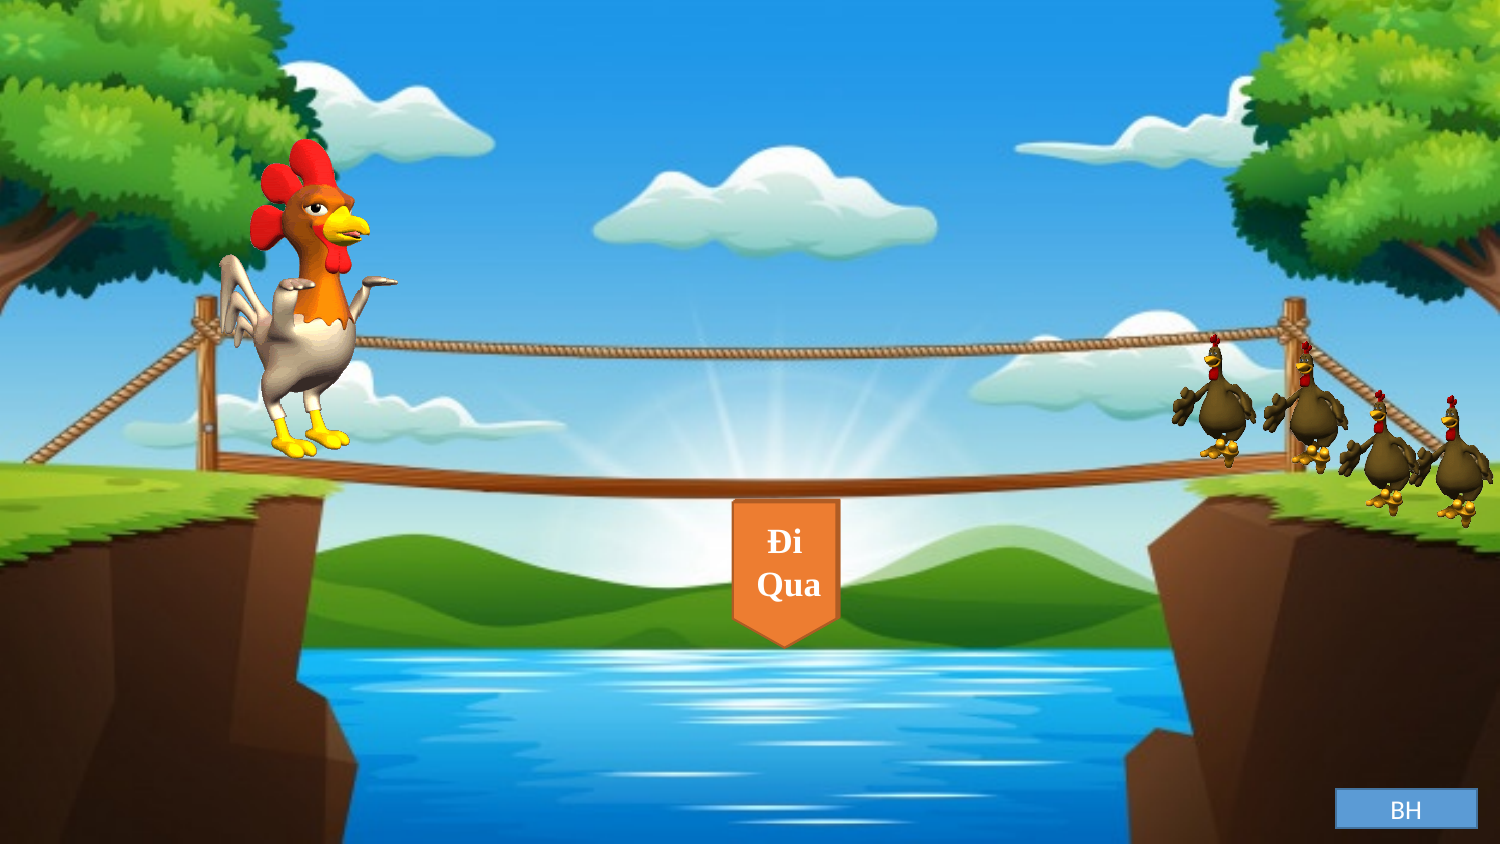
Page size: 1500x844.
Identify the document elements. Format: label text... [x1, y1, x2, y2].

text_box Đi Qua [731, 501, 838, 649]
text_box BH [1335, 788, 1478, 829]
picture [0, 0, 1500, 844]
